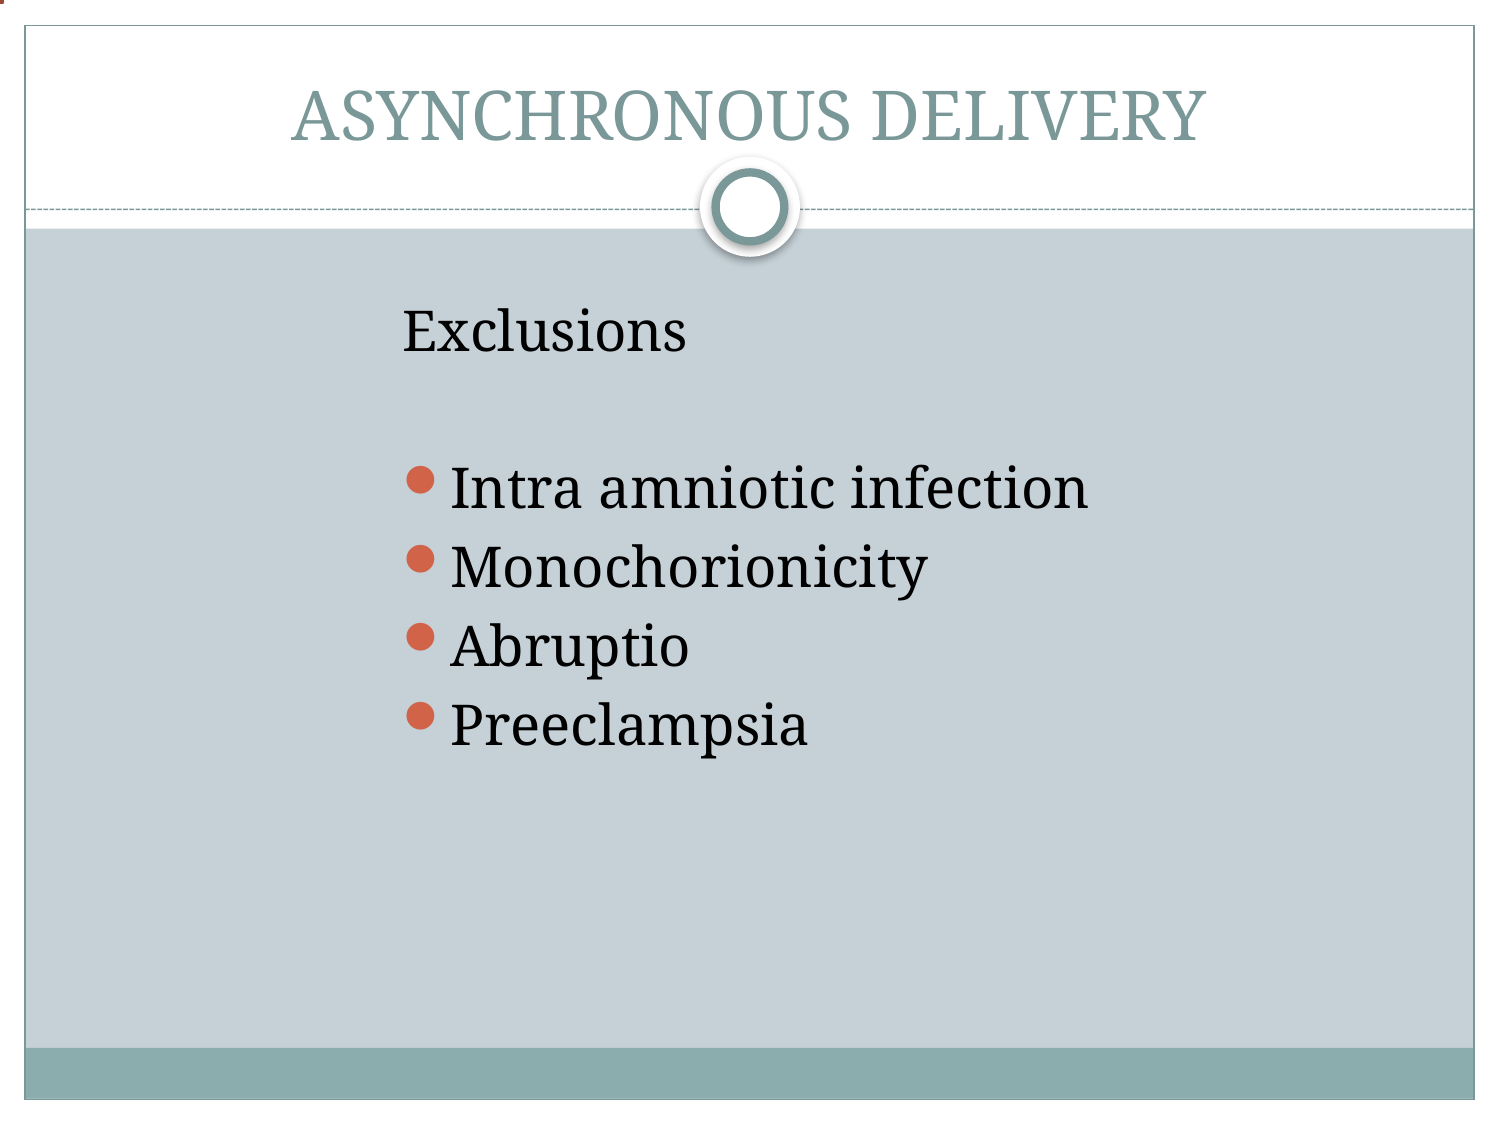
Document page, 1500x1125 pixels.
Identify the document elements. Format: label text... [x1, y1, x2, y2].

text_box [87, 162, 1428, 267]
list Exclusions Intra amniotic infection Monochorionicity Abruptio Preeclampsia [387, 287, 1175, 1038]
title ASYNCHRONOUS DELIVERY [49, 37, 1450, 162]
